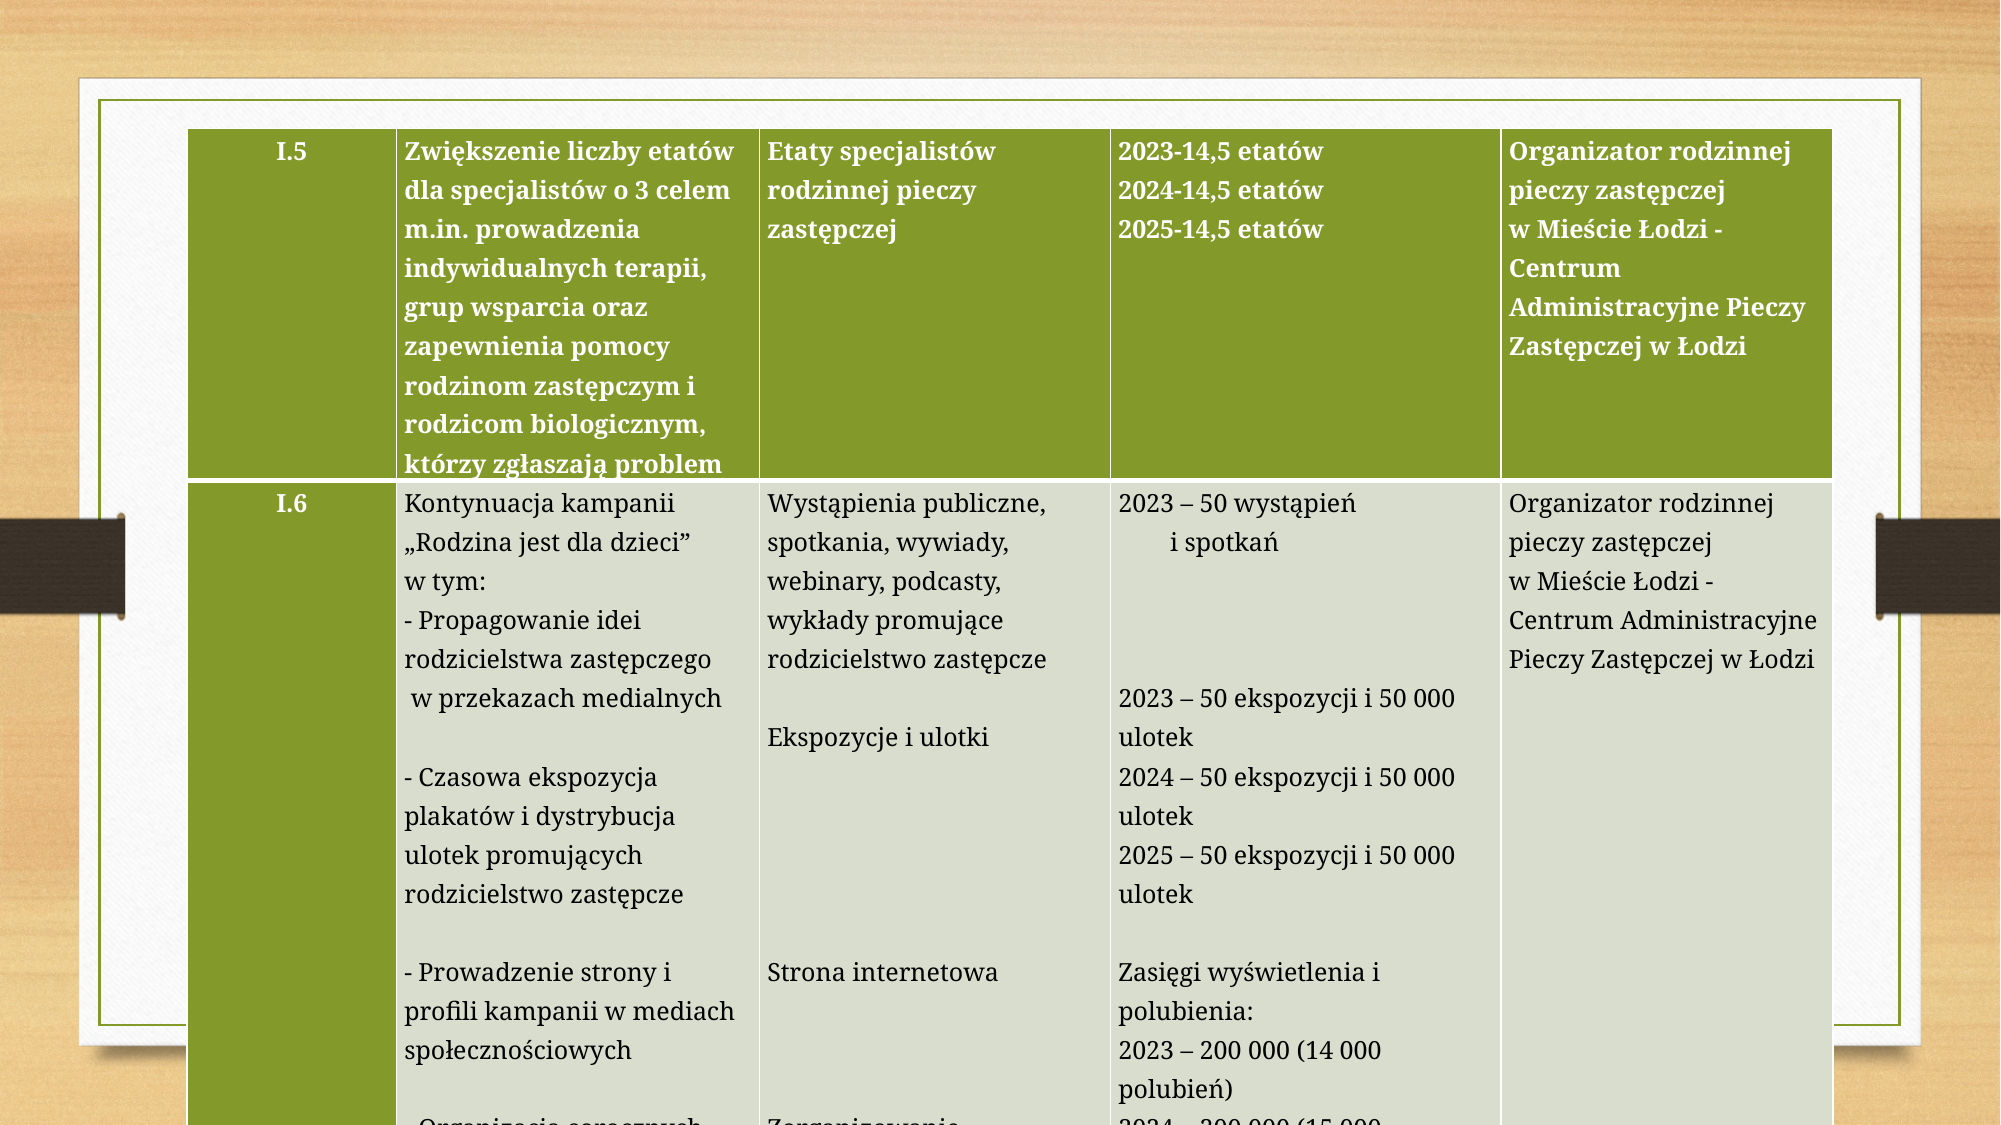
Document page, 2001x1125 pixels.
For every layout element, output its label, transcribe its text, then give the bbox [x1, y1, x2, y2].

table_cell Organizator rodzinnej pieczy zastępczej w Mieście Łodzi - Centrum Administracyjne Pieczy Zastępczej w Łodzi [1502, 483, 1832, 1125]
table_cell 2023 – 50 wystąpień i spotkań 2023 – 50 ekspozycji i 50 000 ulotek 2024 – 50 ekspozycji i 50 000 ulotek 2025 – 50 ekspozycji i 50 000 ulotek Zasięgi wyświetlenia i polubienia: 2023 – 200 000 (14 000 polubień) 2024 – 200 000 (15 000 polubień) 2025 – 200 000 (16 000 polubień) Liczba rodzin, która zgłosiła chęć udziału w obchodach Dnia Rodzicielstwa Zastępczego [1111, 483, 1500, 1125]
table_header Etaty specjalistów rodzinnej pieczy zastępczej [760, 129, 1110, 478]
table_header Organizator rodzinnej pieczy zastępczej w Mieście Łodzi - Centrum Administracyjne Pieczy Zastępczej w Łodzi [1502, 129, 1832, 478]
table_cell I.6 [188, 483, 396, 1125]
table_header I.5 [188, 129, 396, 478]
table_header Zwiększenie liczby etatów dla specjalistów o 3 celem m.in. prowadzenia indywidualnych terapii, grup wsparcia oraz zapewnienia pomocy rodzinom zastępczym i rodzicom biologicznym, którzy zgłaszają problem [397, 129, 759, 478]
picture [0, 0, 2001, 1125]
table_cell Kontynuacja kampanii „Rodzina jest dla dzieci” w tym: - Propagowanie idei rodzicielstwa zastępczego w przekazach medialnych - Czasowa ekspozycja plakatów i dystrybucja ulotek promujących rodzicielstwo zastępcze - Prowadzenie strony i profili kampanii w mediach społecznościowych - Organizacja corocznych obchodów Dnia Rodzicielstwa Zastępczego [397, 483, 759, 1125]
table_header 2023-14,5 etatów 2024-14,5 etatów 2025-14,5 etatów [1111, 129, 1500, 478]
table_cell Wystąpienia publiczne, spotkania, wywiady, webinary, podcasty, wykłady promujące rodzicielstwo zastępcze Ekspozycje i ulotki Strona internetowa Zorganizowanie uroczystości związanej z obchodami Dnia Rodzicielstwa Zastępczego [760, 483, 1110, 1125]
